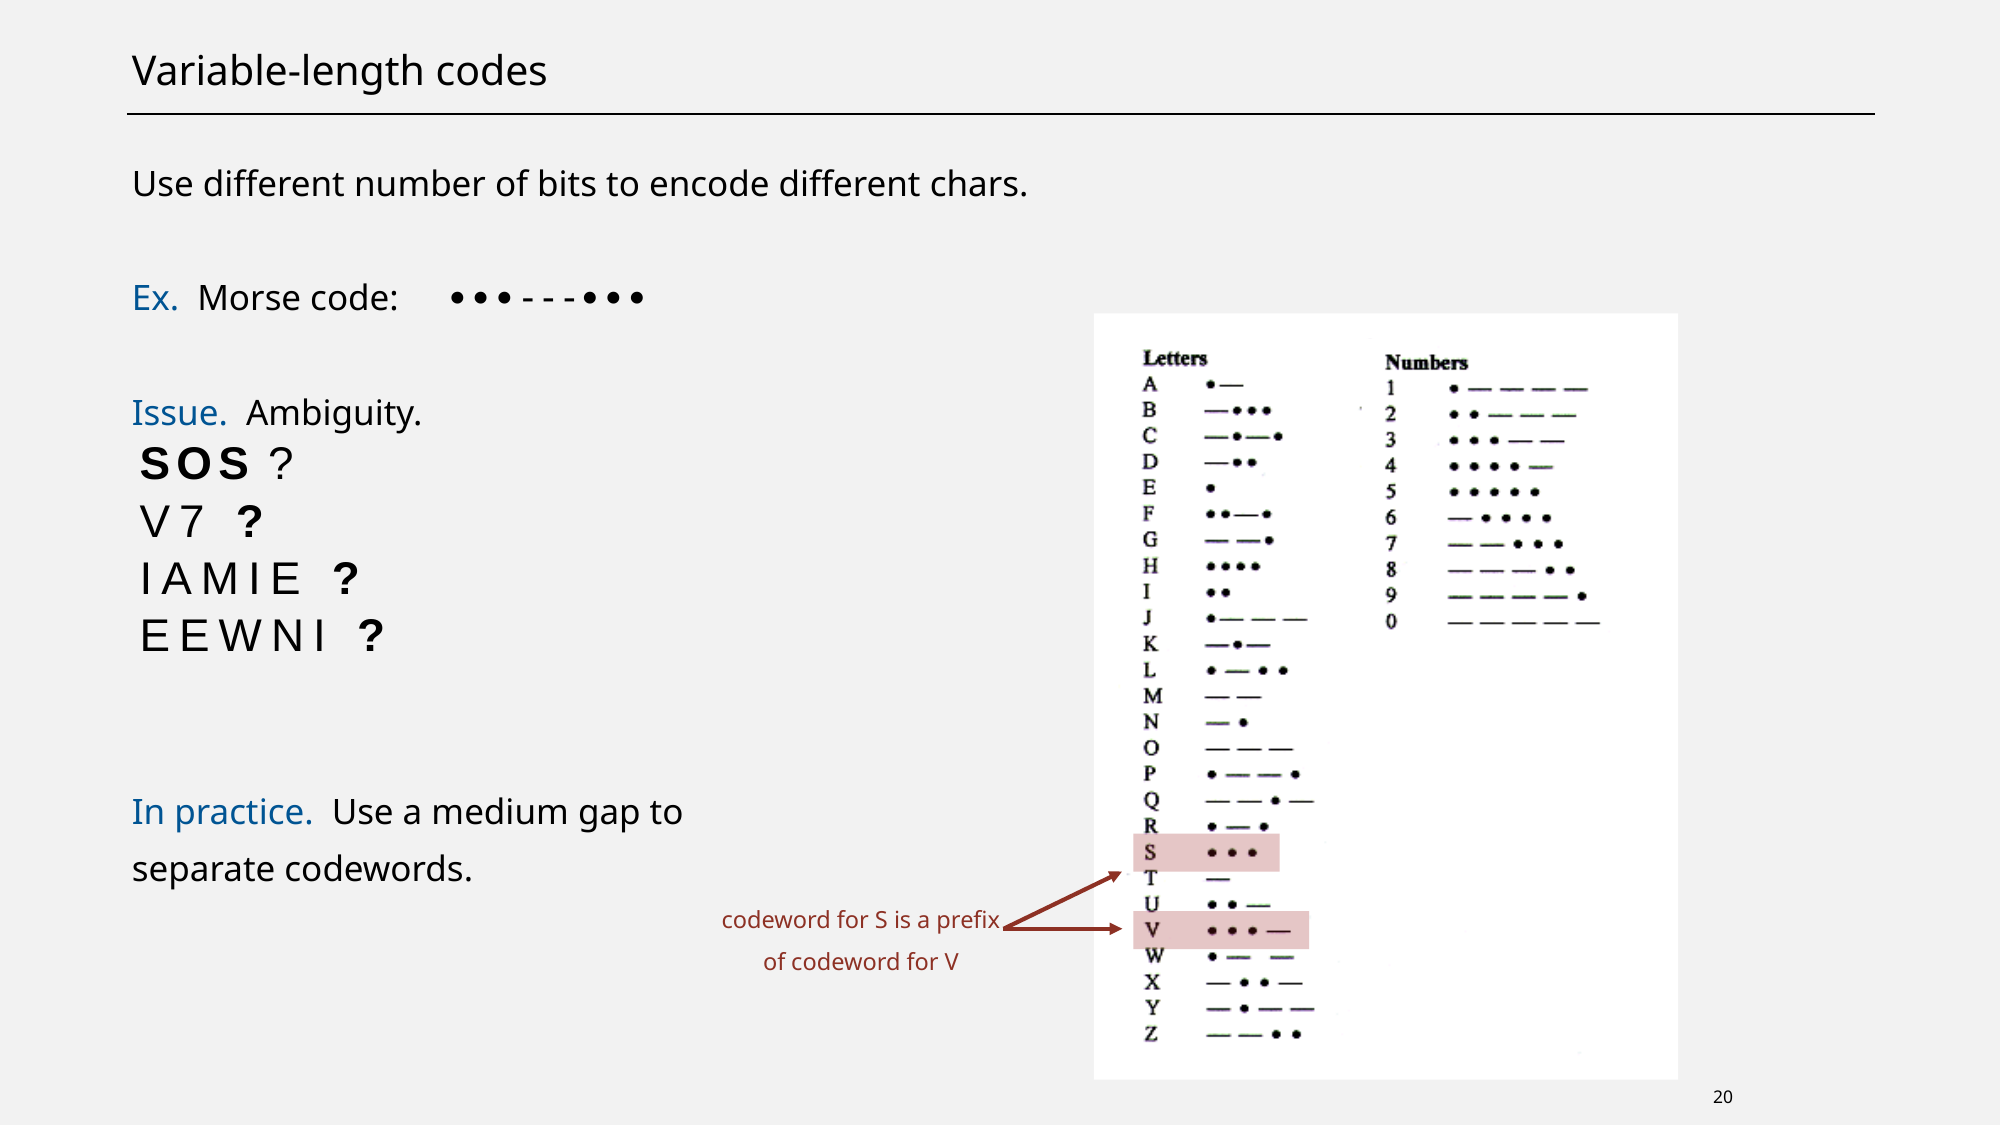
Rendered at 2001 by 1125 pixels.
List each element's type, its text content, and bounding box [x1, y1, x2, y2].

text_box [1093, 313, 1679, 1080]
list Use different number of bits to encode different chars. Ex. Morse code: · · · - - - · · · Issue. Ambiguity. SOS ? V7 ? IAMIE ? EEWNI ? In practice. Use a medium gap to separate codewords. [124, 145, 1876, 1085]
slide_number 20 [1702, 1078, 1744, 1118]
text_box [697, 833, 1310, 977]
title Variable-length codes [124, 0, 1876, 95]
